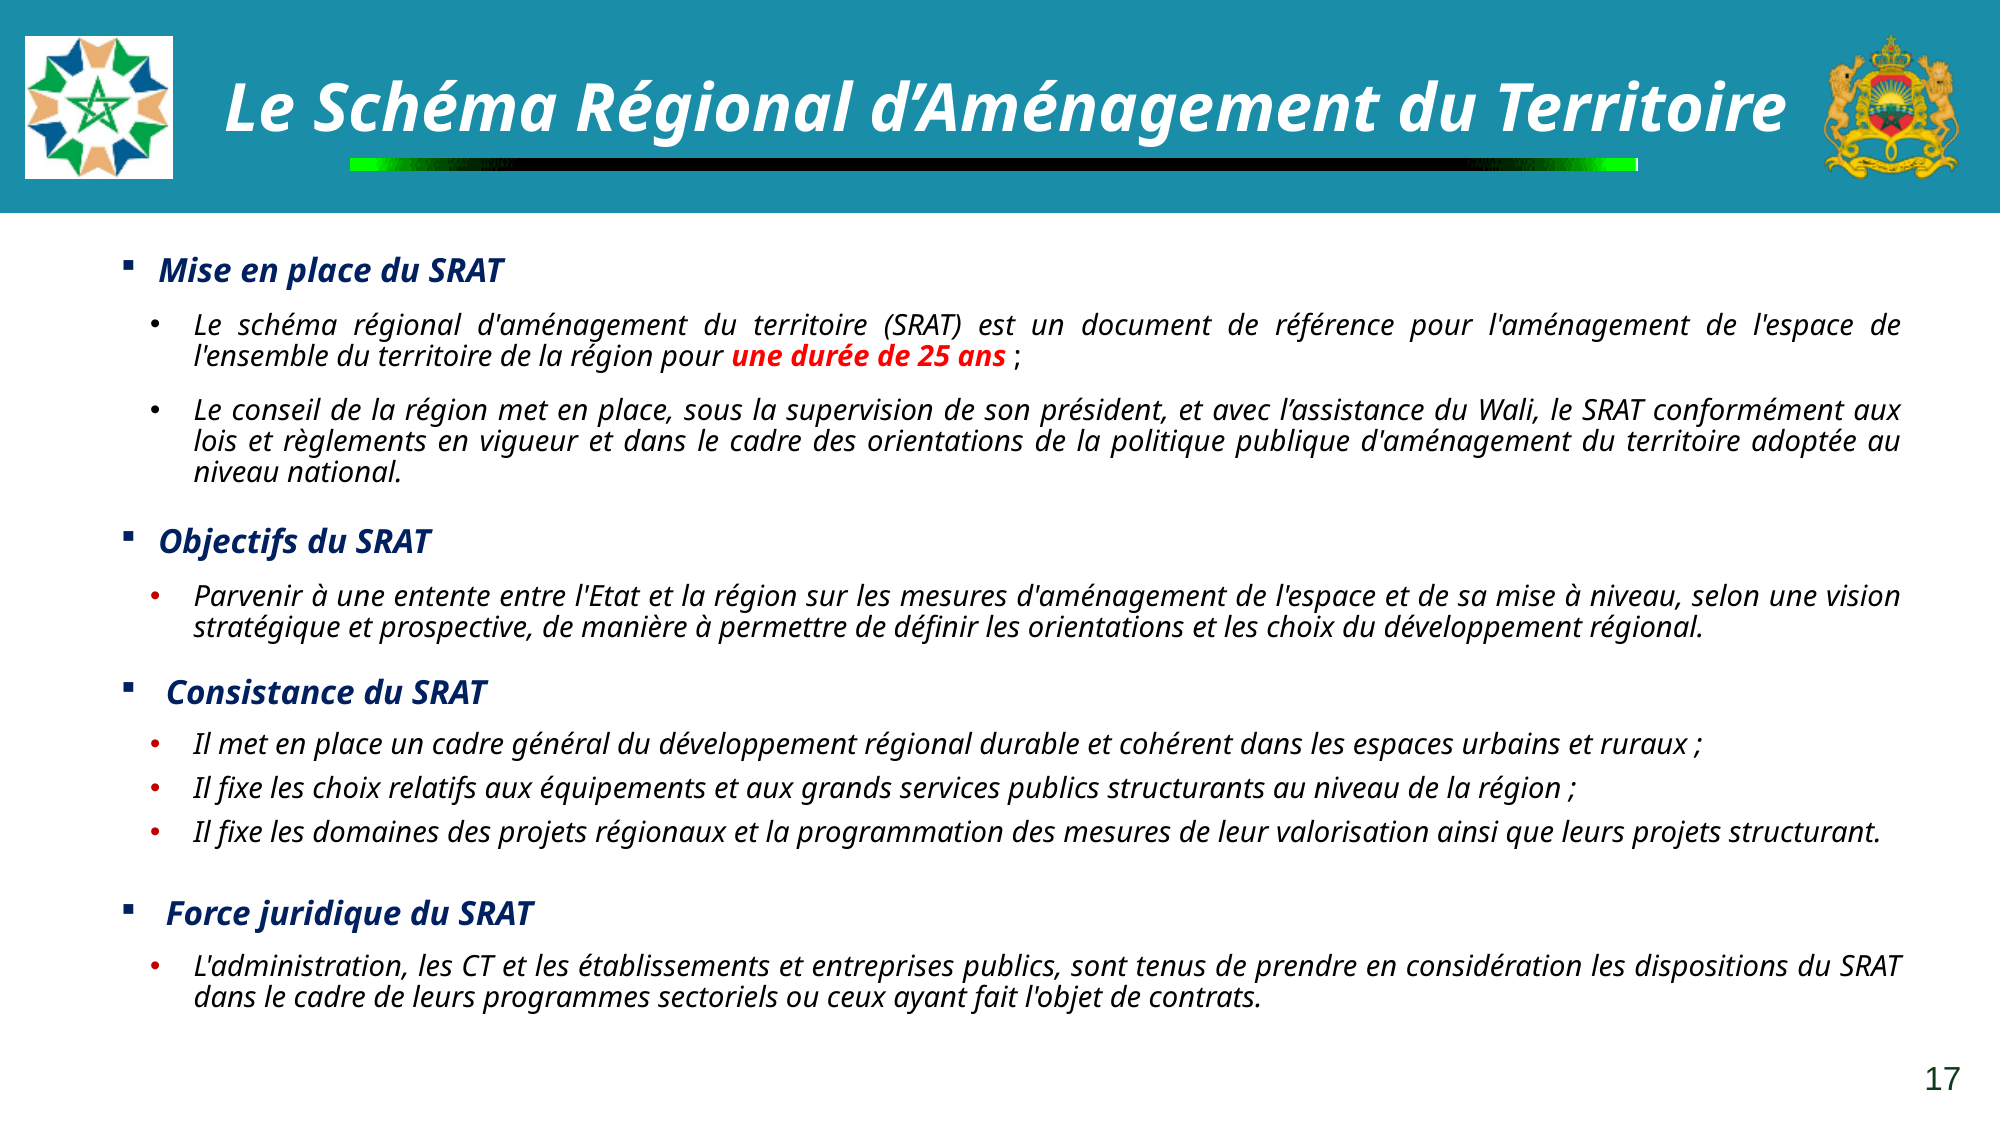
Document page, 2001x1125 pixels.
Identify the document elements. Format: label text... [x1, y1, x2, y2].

text_box 17 [1901, 1049, 1985, 1110]
list Mise en place du SRAT Le schéma régional d'aménagement du territoire (SRAT) est un document de référence pour l'aménagement de l'espace de l'ensemble du territoire de la région pour une durée de 25 ans ; Le conseil de la région met en place, sous la supervision de son président, et avec l’assistance du Wali, le SRAT conformément aux lois et règlements en vigueur et dans le cadre des orientations de la politique publique d'aménagement du territoire adoptée au niveau national. Objectifs du SRAT Parvenir à une entente entre l'Etat et la région sur les mesures d'aménagement de l'espace et de sa mise à niveau, selon une vision stratégique et prospective, de manière à permettre de définir les orientations et les choix du développement régional. Consistance du SRAT Il met en place un cadre général du développement régional durable et cohérent dans les espaces urbains et ruraux ; Il fixe les choix relatifs aux équipements et aux grands services publics structurants au niveau de la région ; Il fixe les domaines des projets régionaux et la programmation des mesures de leur valorisation ainsi que leurs projets structurant. Force juridique du SRAT L'administration, les CT et les établissements et entreprises publics, sont tenus de prendre en considération les dispositions du SRAT dans le cadre de leurs programmes sectoriels ou ceux ayant fait l'objet de contrats. [106, 246, 1918, 1058]
picture [350, 158, 1638, 171]
picture [1826, 33, 1959, 179]
text_box Le Schéma Régional d’Aménagement du Territoire [188, 0, 1826, 211]
picture [25, 36, 173, 179]
